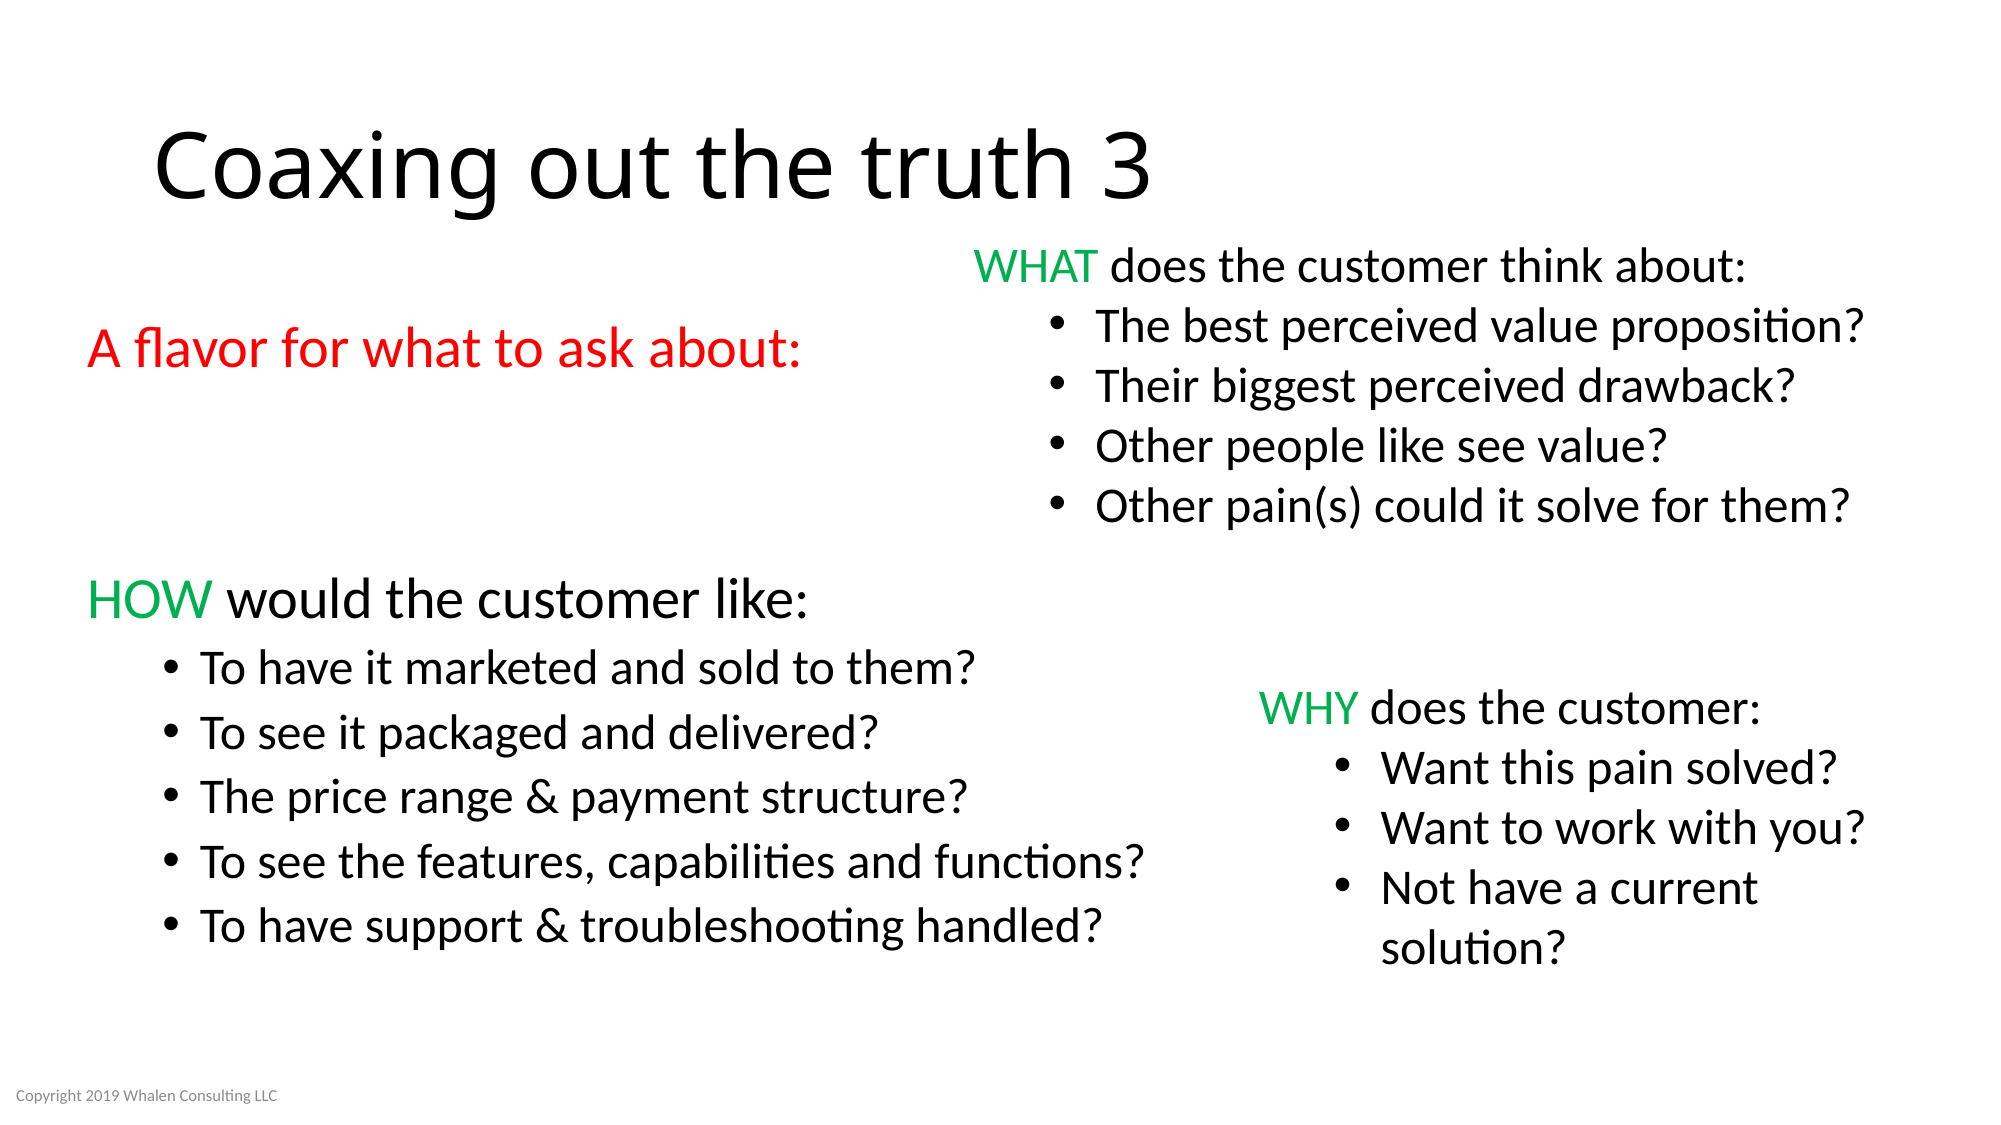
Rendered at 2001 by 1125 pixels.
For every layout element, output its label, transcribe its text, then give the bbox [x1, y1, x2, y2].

list A flavor for what to ask about: HOW would the customer like: To have it marketed and sold to them? To see it packaged and delivered? The price range & payment structure? To see the features, capabilities and functions? To have support & troubleshooting handled? [72, 310, 1307, 1024]
text_box WHAT does the customer think about: The best perceived value proposition? Their biggest perceived drawback? Other people like see value? Other pain(s) could it solve for them? [958, 225, 1906, 541]
title Coaxing out the truth 3 [137, 59, 1863, 278]
text_box Copyright 2019 Whalen Consulting LLC [0, 1065, 295, 1125]
text_box WHY does the customer: Want this pain solved? Want to work with you? Not have a current solution? [1243, 666, 1889, 982]
